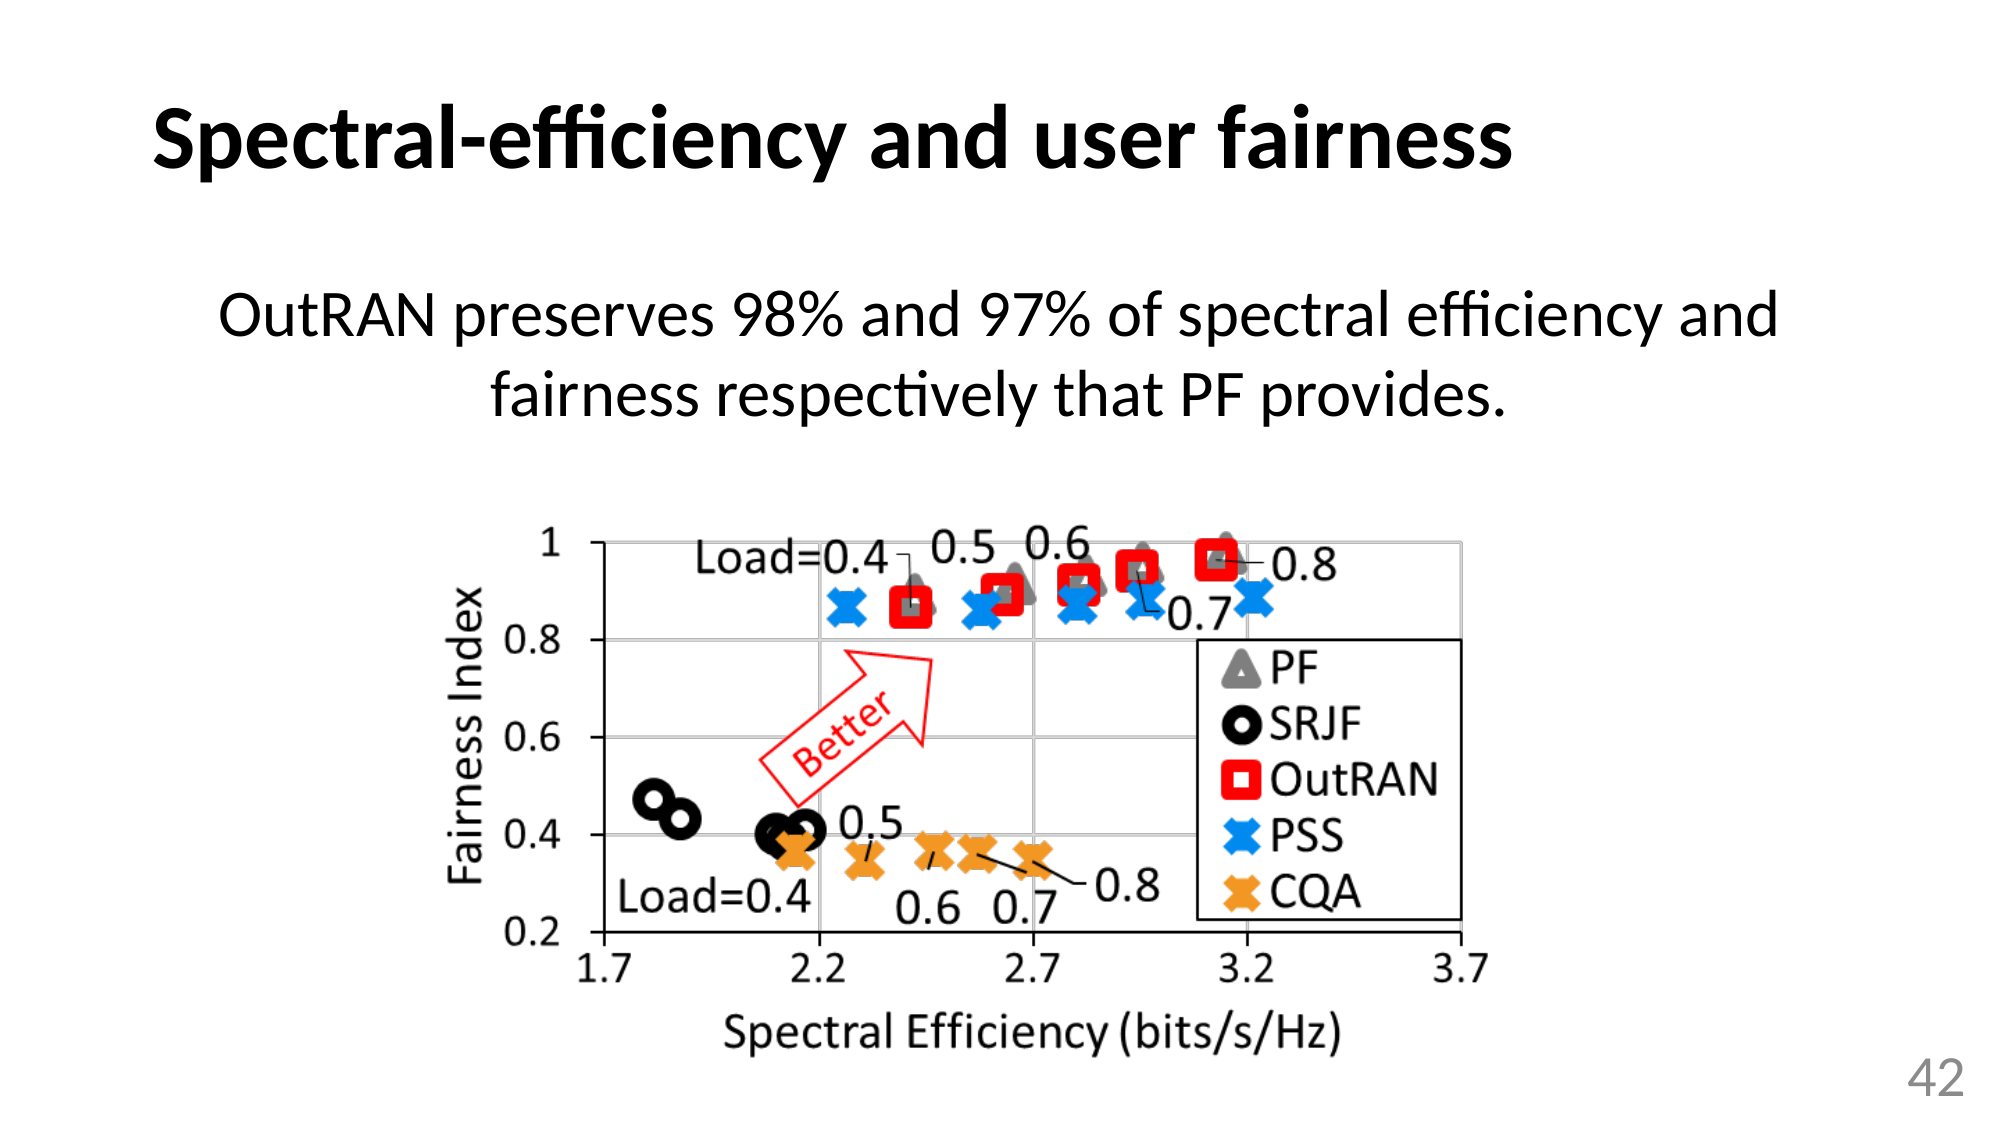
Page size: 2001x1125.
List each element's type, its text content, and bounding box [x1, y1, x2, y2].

text_box OutRAN preserves 98% and 97% of spectral efficiency and fairness respectively that PF provides. [119, 261, 1880, 437]
title Spectral-efficiency and user fairness [137, 59, 1863, 219]
slide_number 42 [1531, 1042, 1982, 1103]
picture [381, 505, 1531, 1066]
